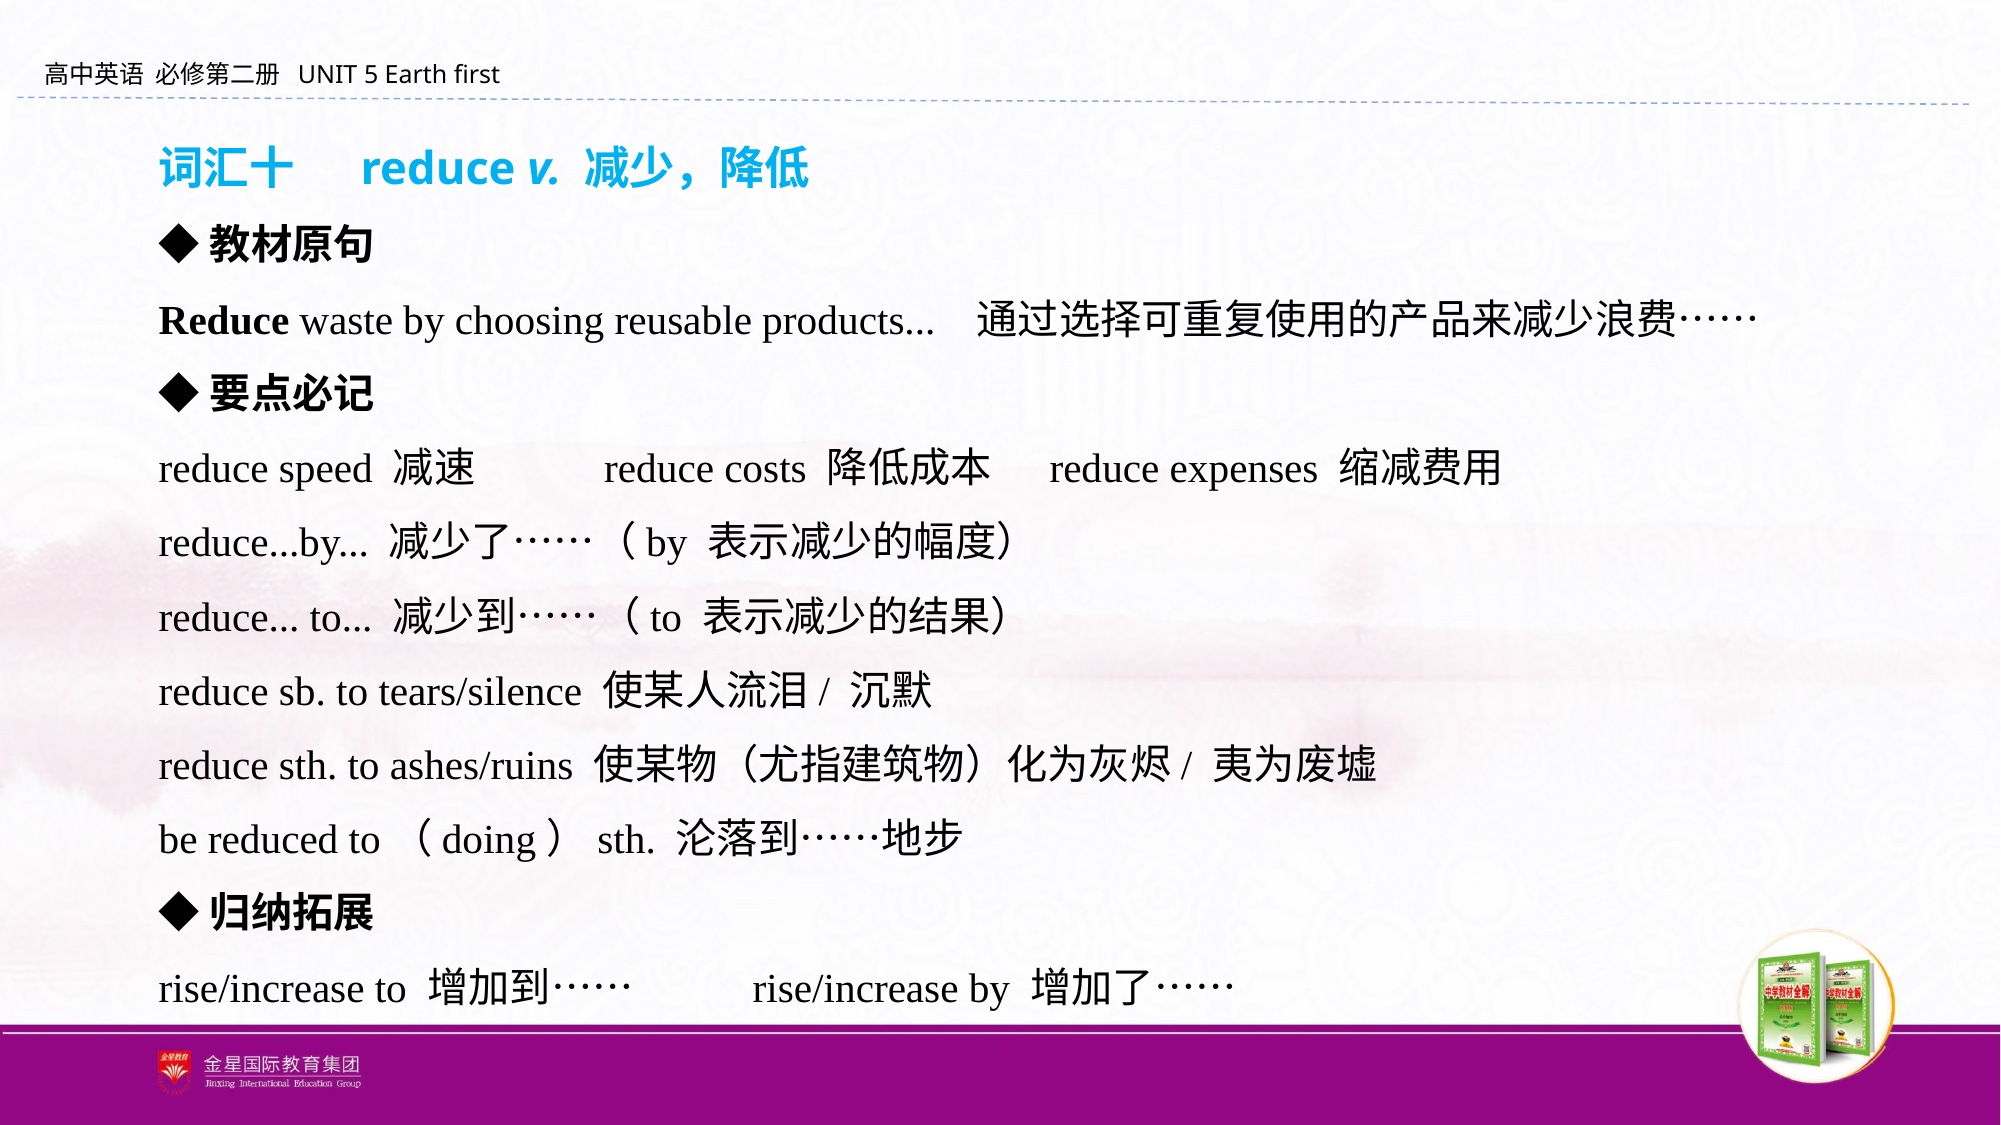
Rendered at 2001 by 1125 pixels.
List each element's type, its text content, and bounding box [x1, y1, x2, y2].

list 词汇十 reduce v. 减少，降低 ◆教材原句 Reduce waste by choosing reusable products... 通过选择可重复使用的产品来减少浪费…… ◆要点必记 reduce speed 减速 reduce costs 降低成本 reduce expenses 缩减费用 reduce...by... 减少了……（by 表示减少的幅度） reduce... to... 减少到……（to 表示减少的结果） reduce sb. to tears/silence 使某人流泪/ 沉默 reduce sth. to ashes/ruins 使某物（尤指建筑物）化为灰烬/ 夷为废墟 be reduced to（doing）sth. 沦落到……地步 ◆归纳拓展 rise/increase to 增加到…… rise/increase by 增加了…… [143, 104, 1857, 1021]
picture [0, 0, 2001, 1125]
